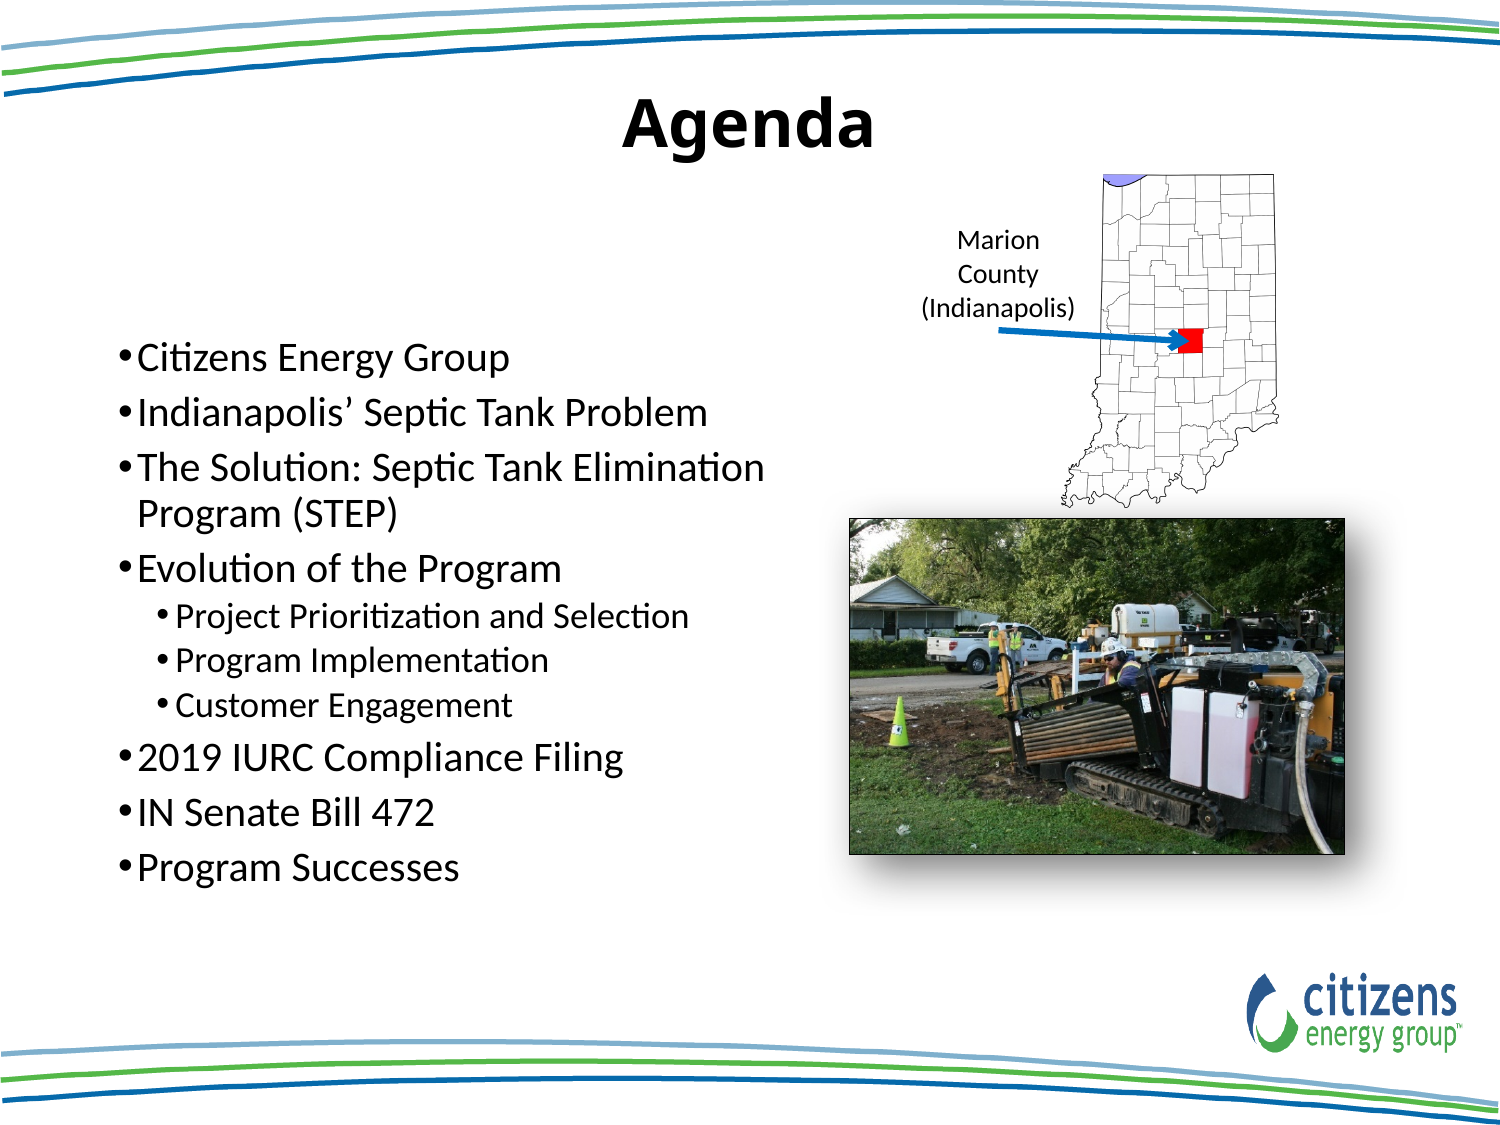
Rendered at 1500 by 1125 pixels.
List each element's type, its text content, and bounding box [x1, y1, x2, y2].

text_box Marion County (Indianapolis) [902, 214, 1061, 331]
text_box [998, 331, 1190, 342]
title Agenda [103, 59, 1397, 192]
list Citizens Energy Group Indianapolis’ Septic Tank Problem The Solution: Septic Tank Elimination Program (STEP) Evolution of the Program Project Prioritization and Selection Program Implementation Customer Engagement 2019 IURC Compliance Filing IN Senate Bill 472 Program Successes [103, 327, 834, 901]
picture [0, 0, 1500, 1125]
